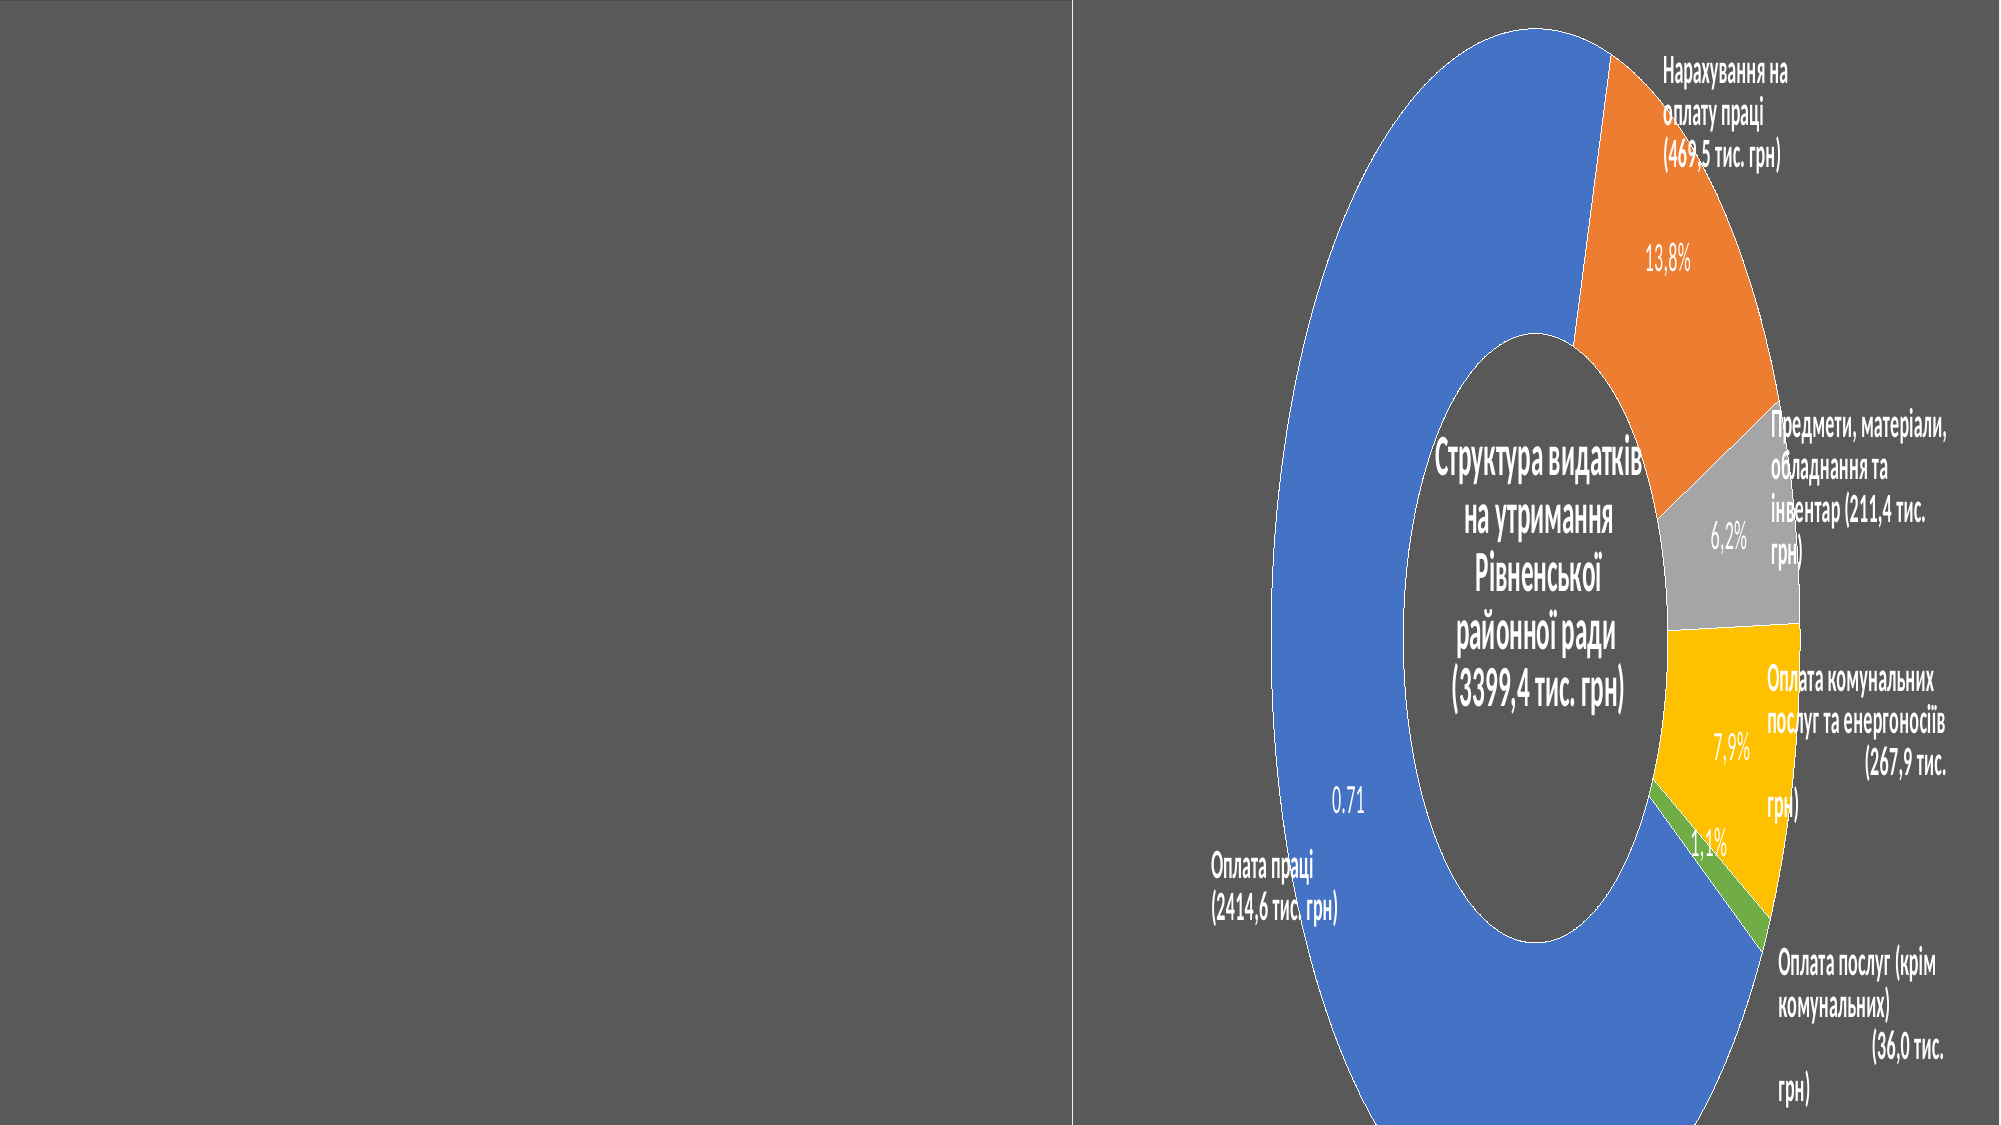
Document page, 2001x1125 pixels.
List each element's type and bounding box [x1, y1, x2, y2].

chart [0, 0, 2000, 1125]
